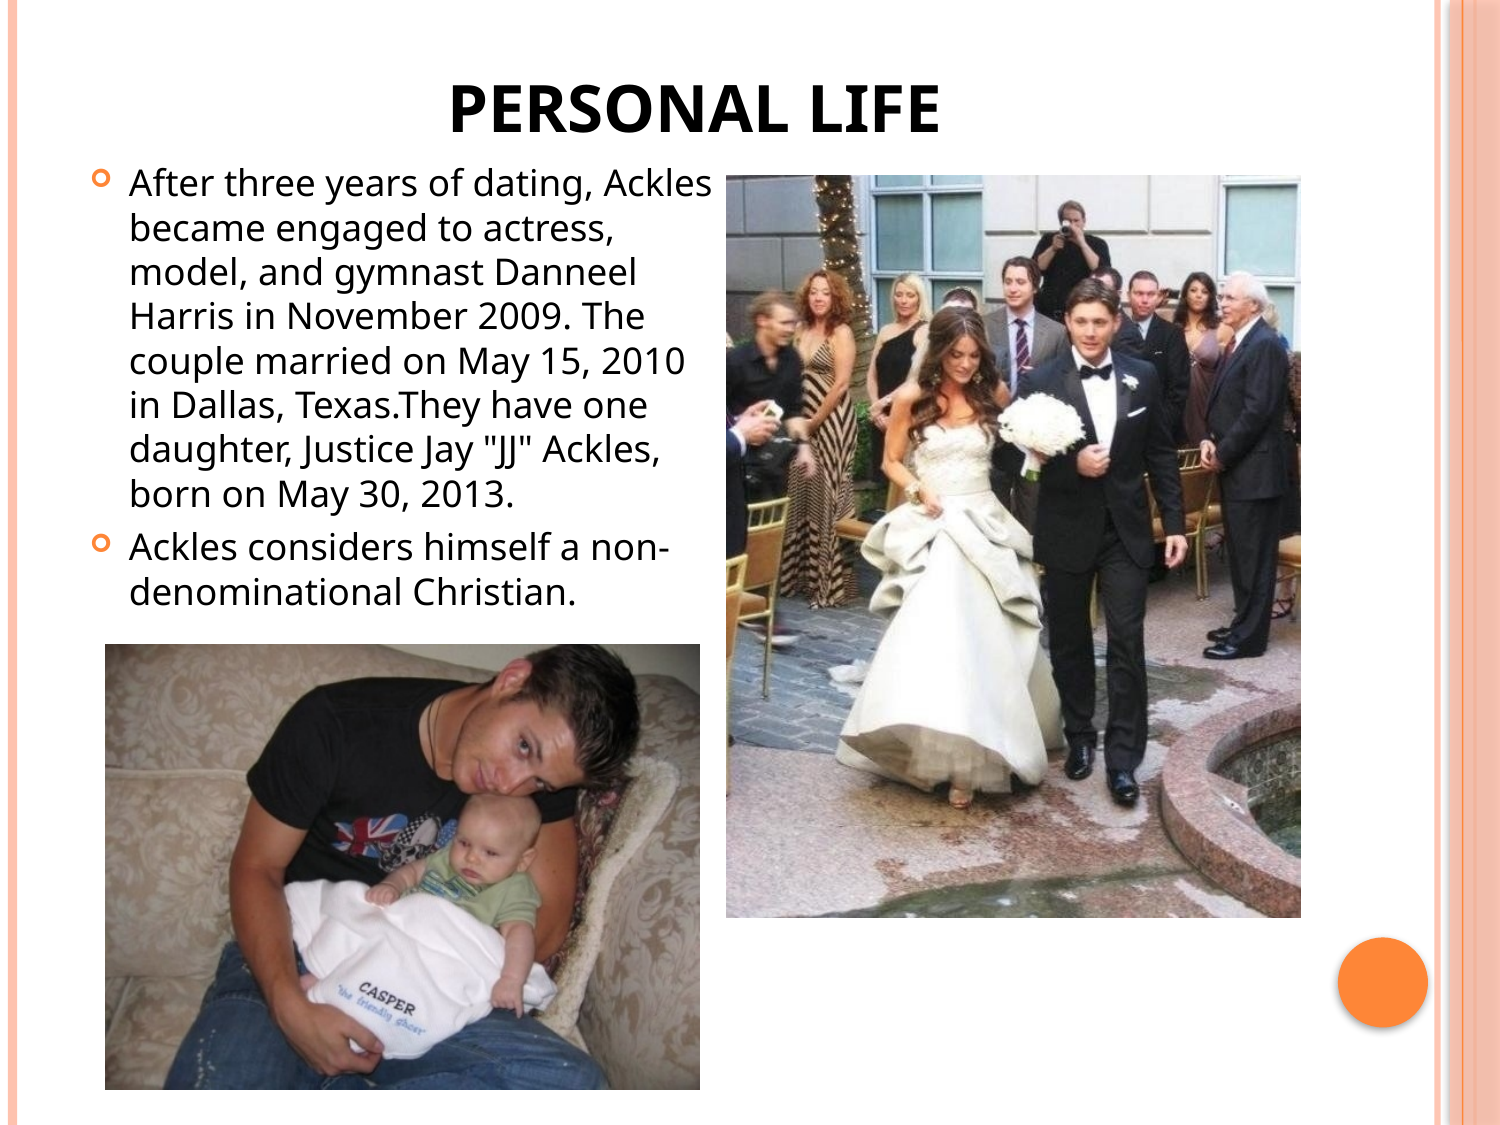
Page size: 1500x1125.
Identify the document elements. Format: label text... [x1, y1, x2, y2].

title Personal life [82, 58, 1307, 177]
picture [104, 643, 700, 1091]
picture [725, 175, 1302, 919]
list After three years of dating, Ackles became engaged to actress, model, and gymnast Danneel Harris in November 2009. The couple married on May 15, 2010 in Dallas, Texas.They have one daughter, Justice Jay "JJ" Ackles, born on May 30, 2013. Ackles considers himself a non-denominational Christian. [75, 152, 739, 645]
